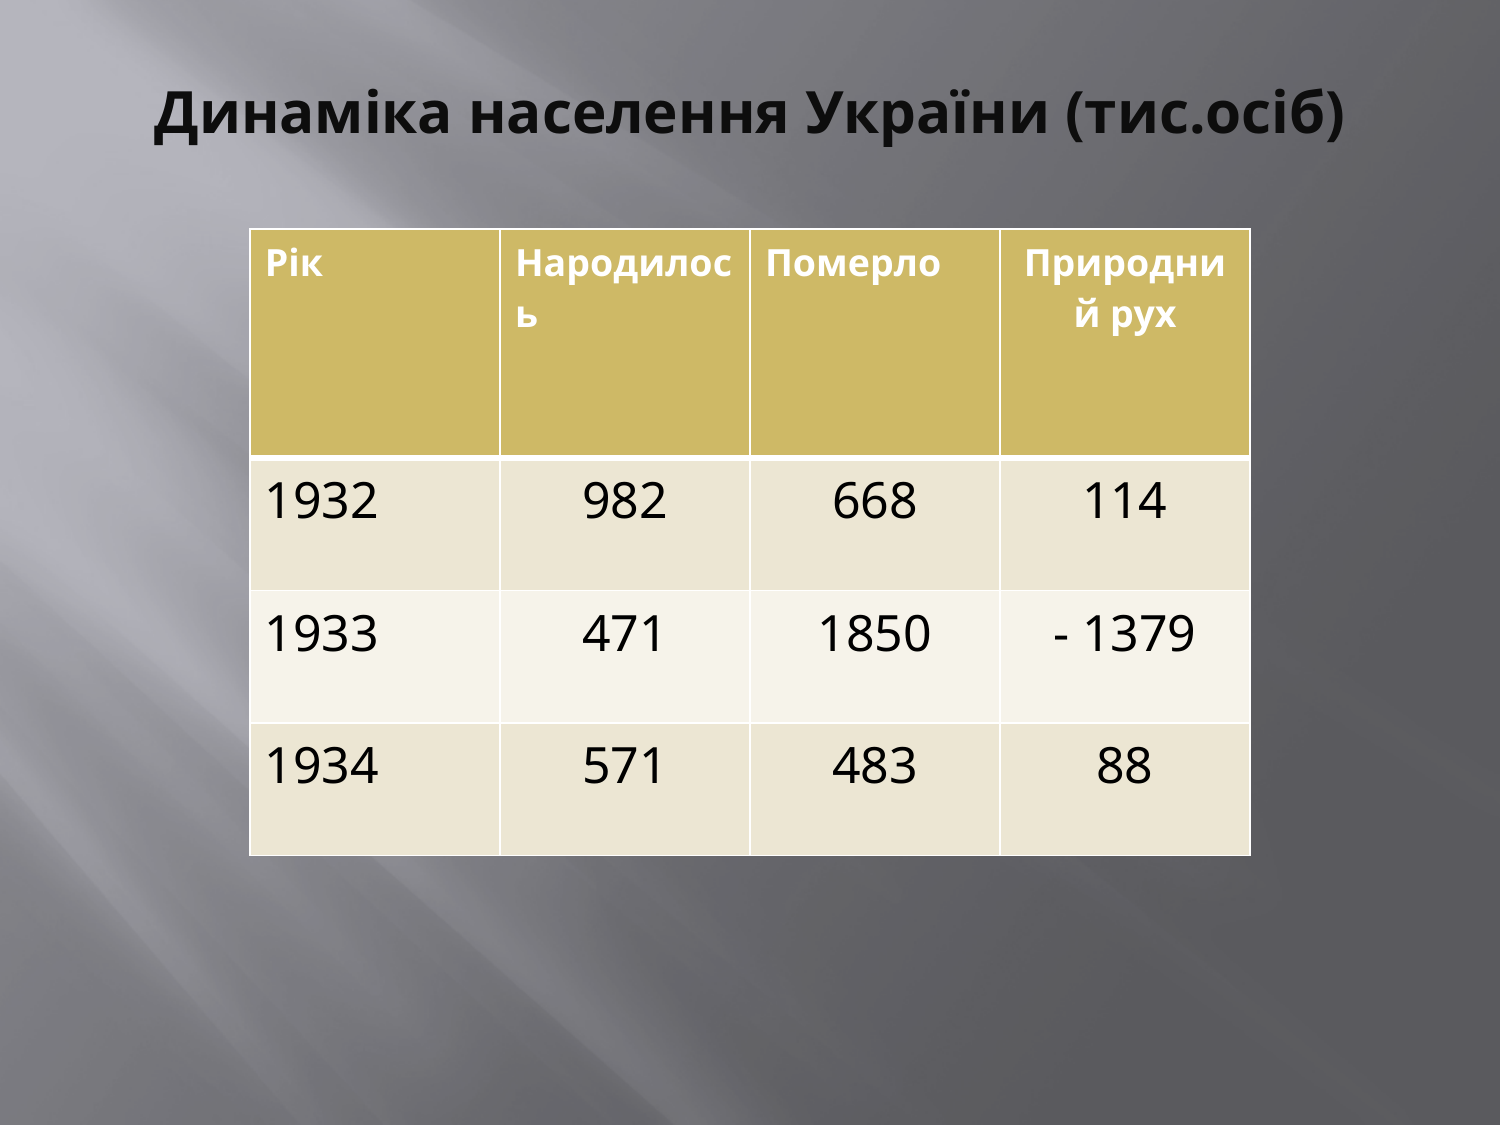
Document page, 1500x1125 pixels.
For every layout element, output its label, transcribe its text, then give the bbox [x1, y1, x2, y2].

table_cell 668 [751, 461, 999, 590]
table_cell 982 [501, 461, 749, 590]
table_cell 483 [751, 724, 999, 855]
table_cell 1934 [251, 724, 499, 855]
table_header Природний рух [1001, 230, 1249, 455]
table_cell 471 [501, 591, 749, 722]
table_cell 571 [501, 724, 749, 855]
title Динаміка населення України (тис.осіб) [75, 45, 1425, 247]
table_cell 114 [1001, 461, 1249, 590]
table_cell 1933 [251, 591, 499, 722]
table_cell 1850 [751, 591, 999, 722]
table_header Рік [251, 230, 499, 455]
table_header Народилось [501, 230, 749, 455]
table_header Померло [751, 230, 999, 455]
table_cell 1932 [251, 461, 499, 590]
table_cell - 1379 [1001, 591, 1249, 722]
table_cell 88 [1001, 724, 1249, 855]
